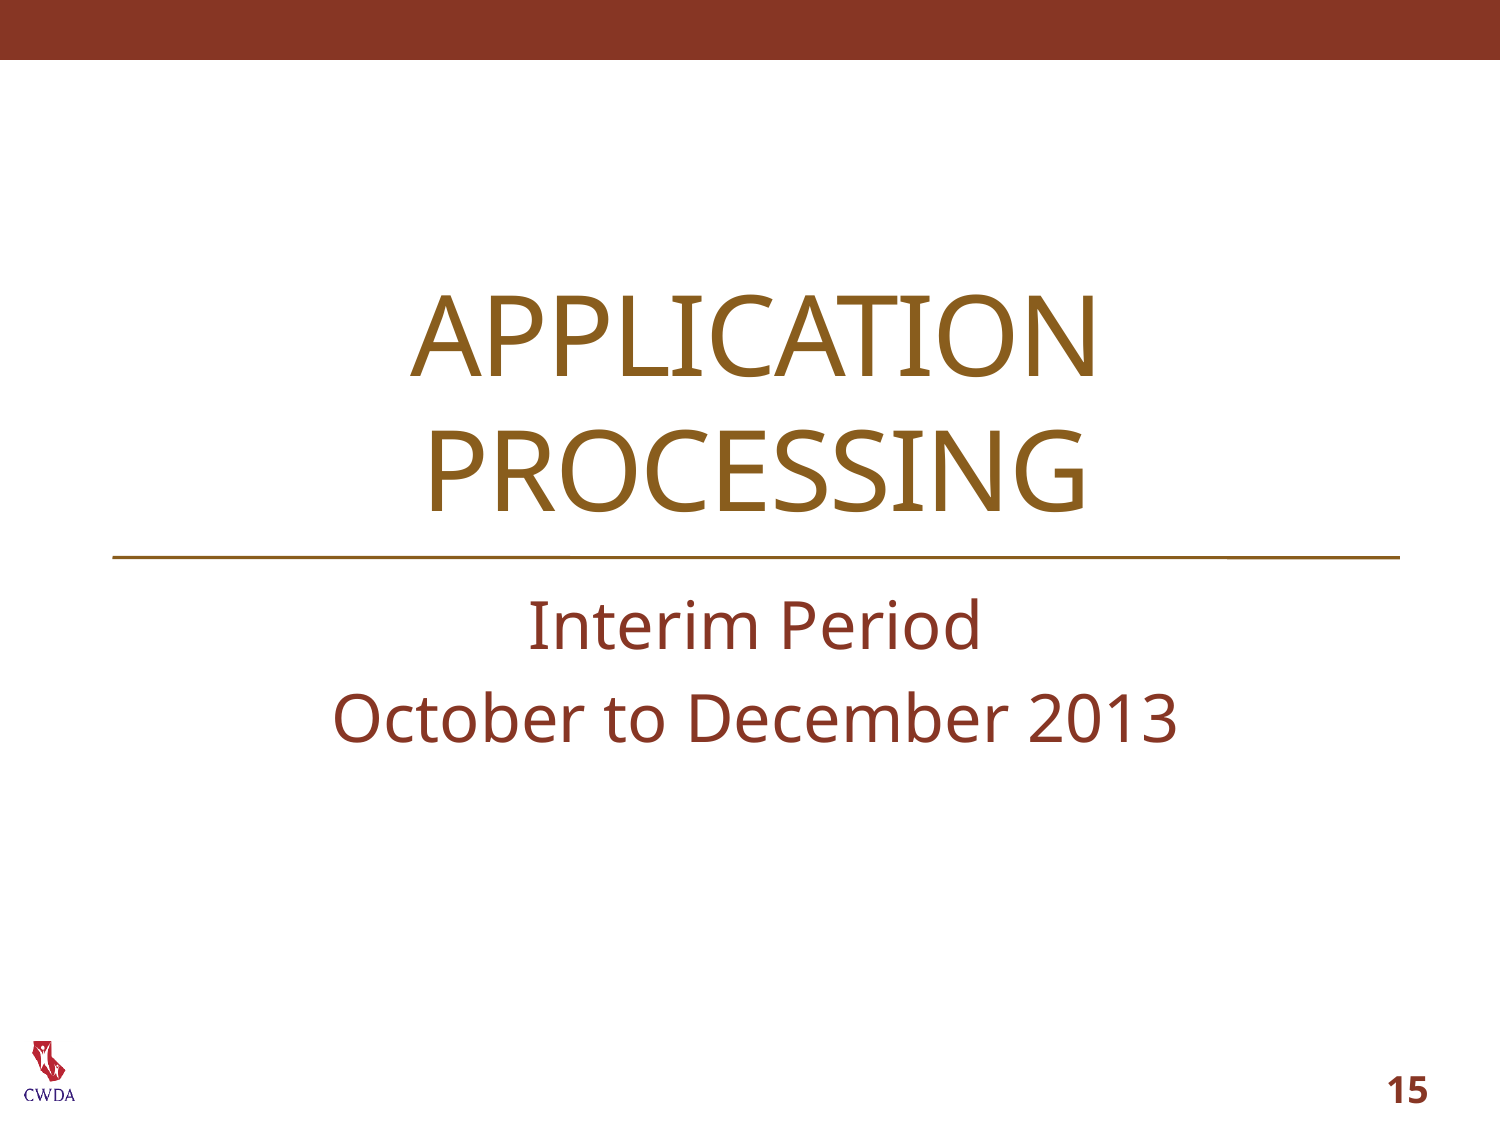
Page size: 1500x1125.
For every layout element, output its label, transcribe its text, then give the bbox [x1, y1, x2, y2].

picture [24, 1040, 76, 1102]
title Application processing [112, 224, 1400, 542]
subtitle Interim Period October to December 2013 [112, 575, 1400, 863]
text_box 15 [1320, 1064, 1495, 1119]
